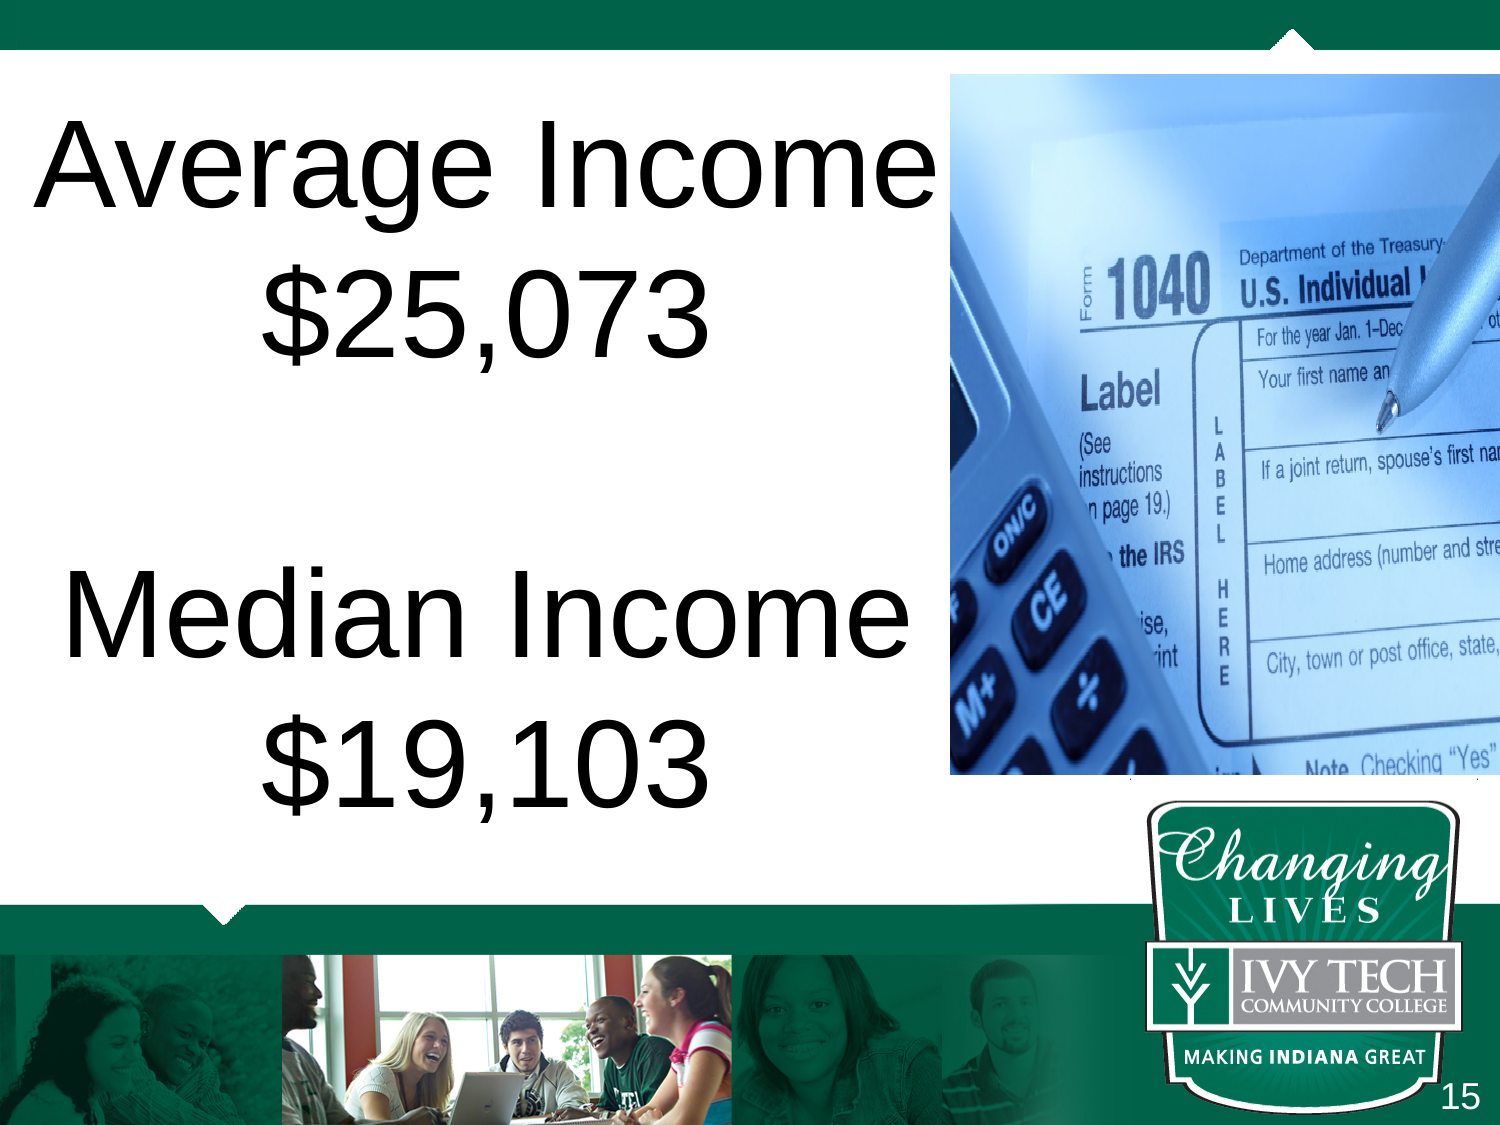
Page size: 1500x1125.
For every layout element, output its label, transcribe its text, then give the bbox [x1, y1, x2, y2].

text_box 15 [1424, 1064, 1500, 1124]
text_box [349, 700, 1500, 1125]
text_box Average Income $25,073 Median Income $19,103 [0, 75, 947, 700]
picture [0, 700, 349, 1125]
picture [0, 0, 1500, 776]
